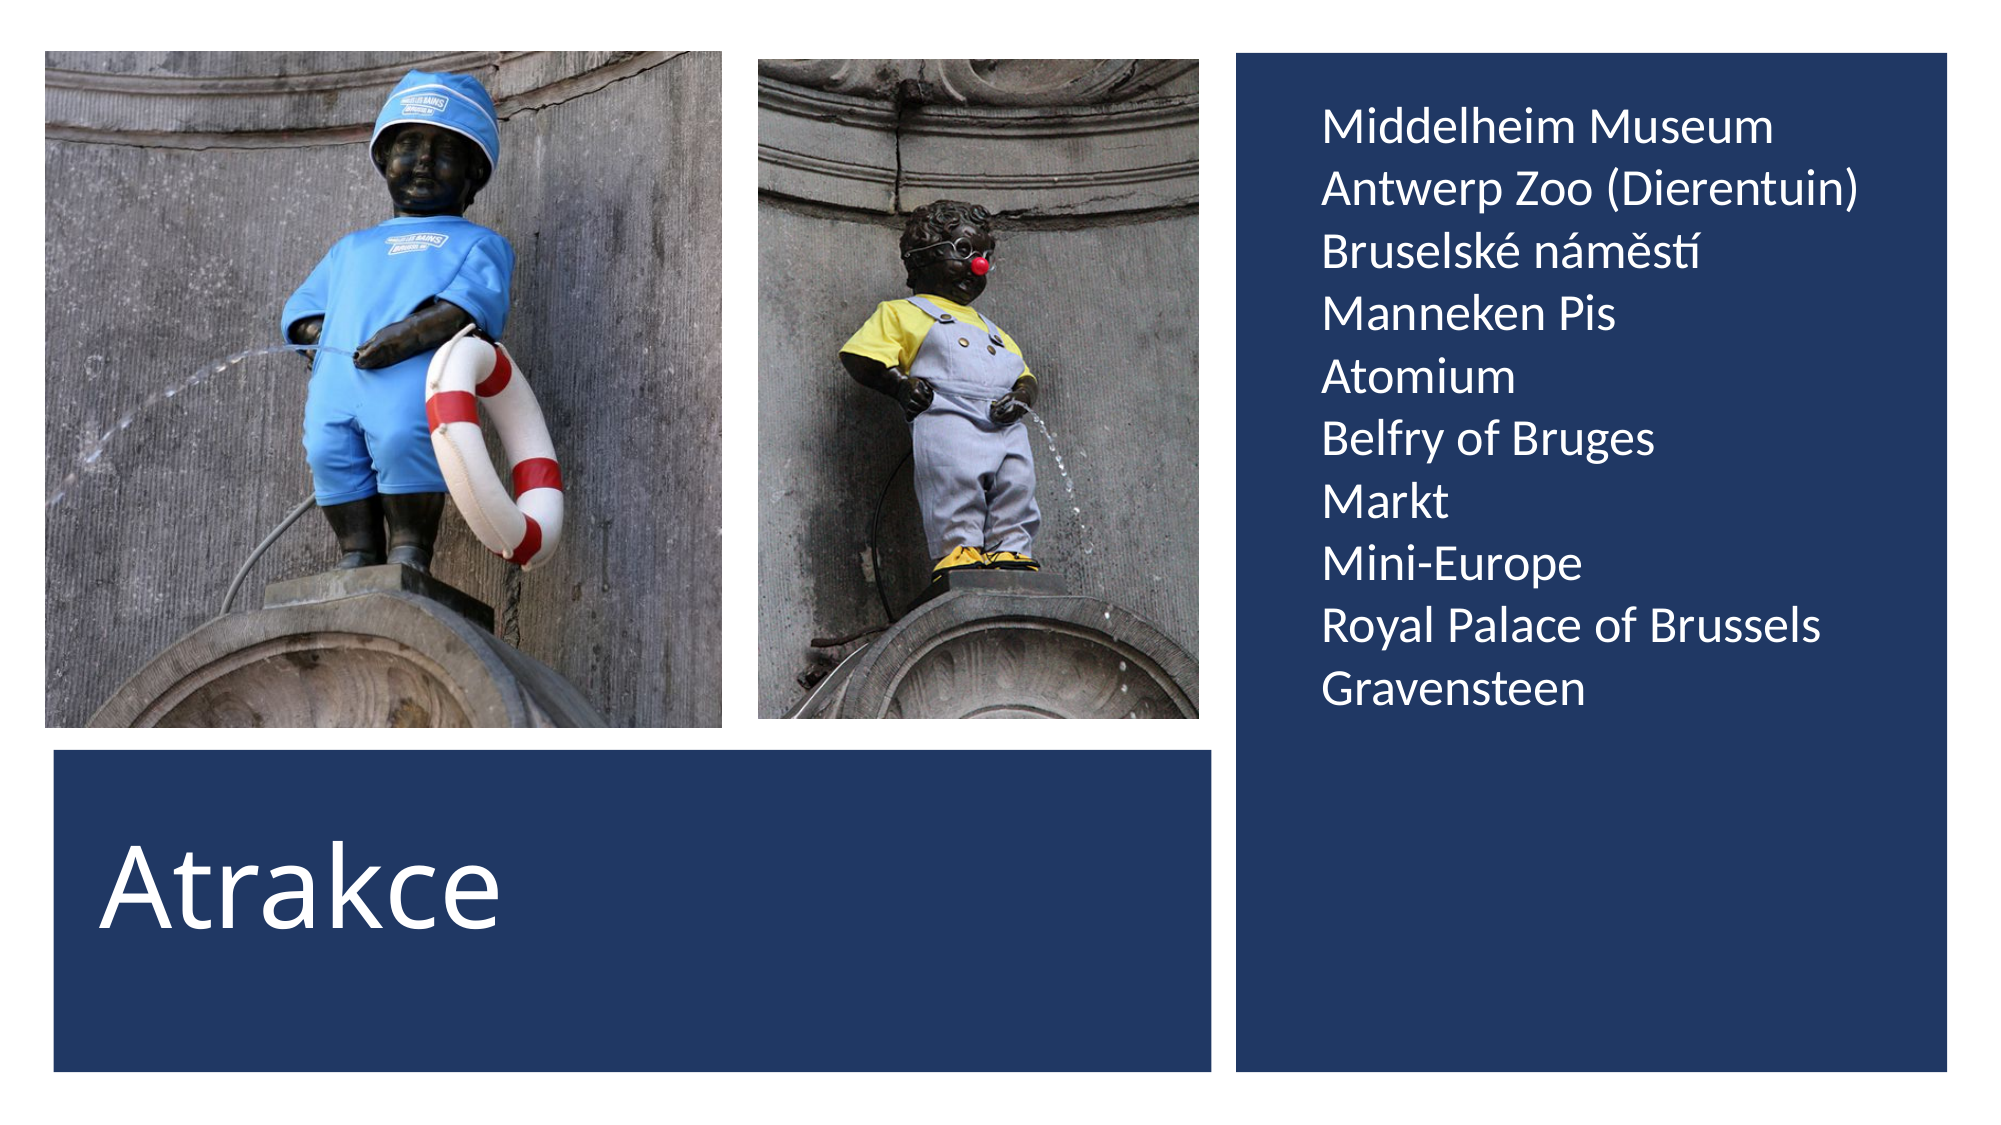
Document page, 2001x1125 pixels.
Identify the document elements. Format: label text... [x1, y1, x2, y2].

picture [45, 51, 722, 728]
text_box [1236, 52, 1948, 1073]
title Atrakce [91, 757, 1174, 1025]
text_box Middelheim Museum Antwerp Zoo (Dierentuin) Bruselské náměstí Manneken Pis Atomium Belfry of Bruges Markt Mini-Europe Royal Palace of Brussels Gravensteen [1314, 83, 1869, 859]
text_box [53, 749, 1212, 1073]
picture [758, 59, 1199, 720]
